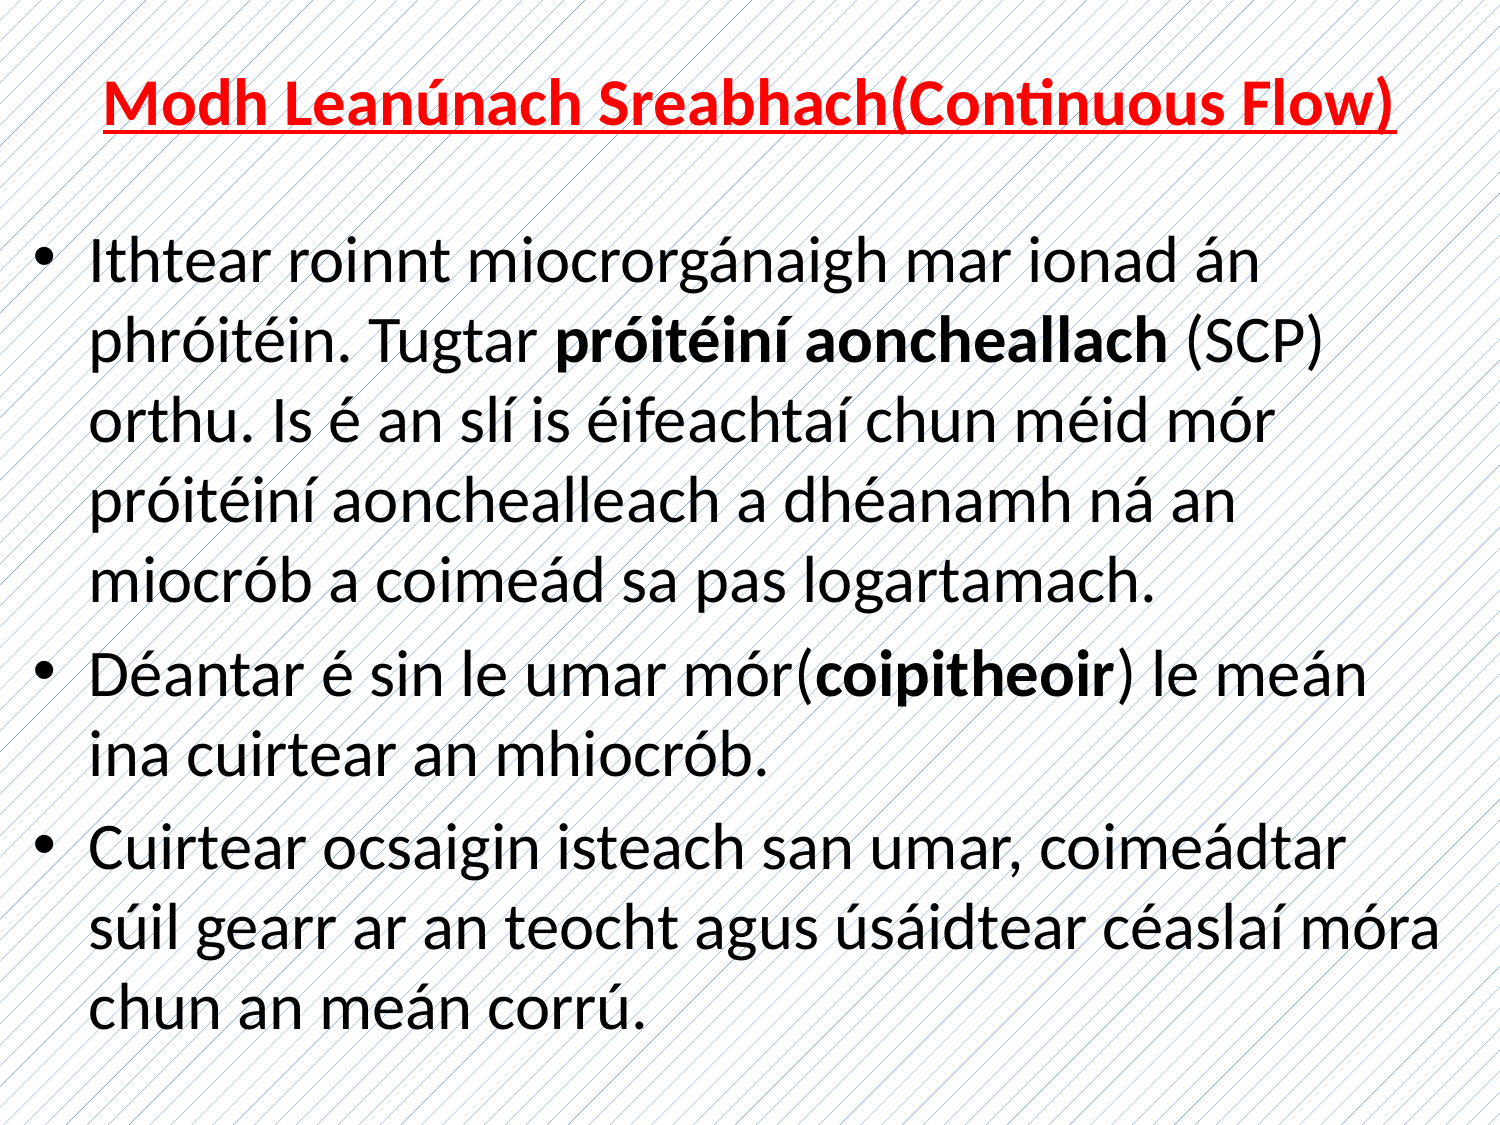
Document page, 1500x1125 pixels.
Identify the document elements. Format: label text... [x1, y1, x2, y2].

list Ithtear roinnt miocrorgánaigh mar ionad án phróitéin. Tugtar próitéiní aoncheallach (SCP) orthu. Is é an slí is éifeachtaí chun méid mór próitéiní aonchealleach a dhéanamh ná an miocrób a coimeád sa pas logartamach. Déantar é sin le umar mór(coipitheoir) le meán ina cuirtear an mhiocrób. Cuirtear ocsaigin isteach san umar, coimeádtar súil gearr ar an teocht agus úsáidtear céaslaí móra chun an meán corrú. [17, 208, 1459, 1083]
title Modh Leanúnach Sreabhach(Continuous Flow) [75, 45, 1425, 208]
